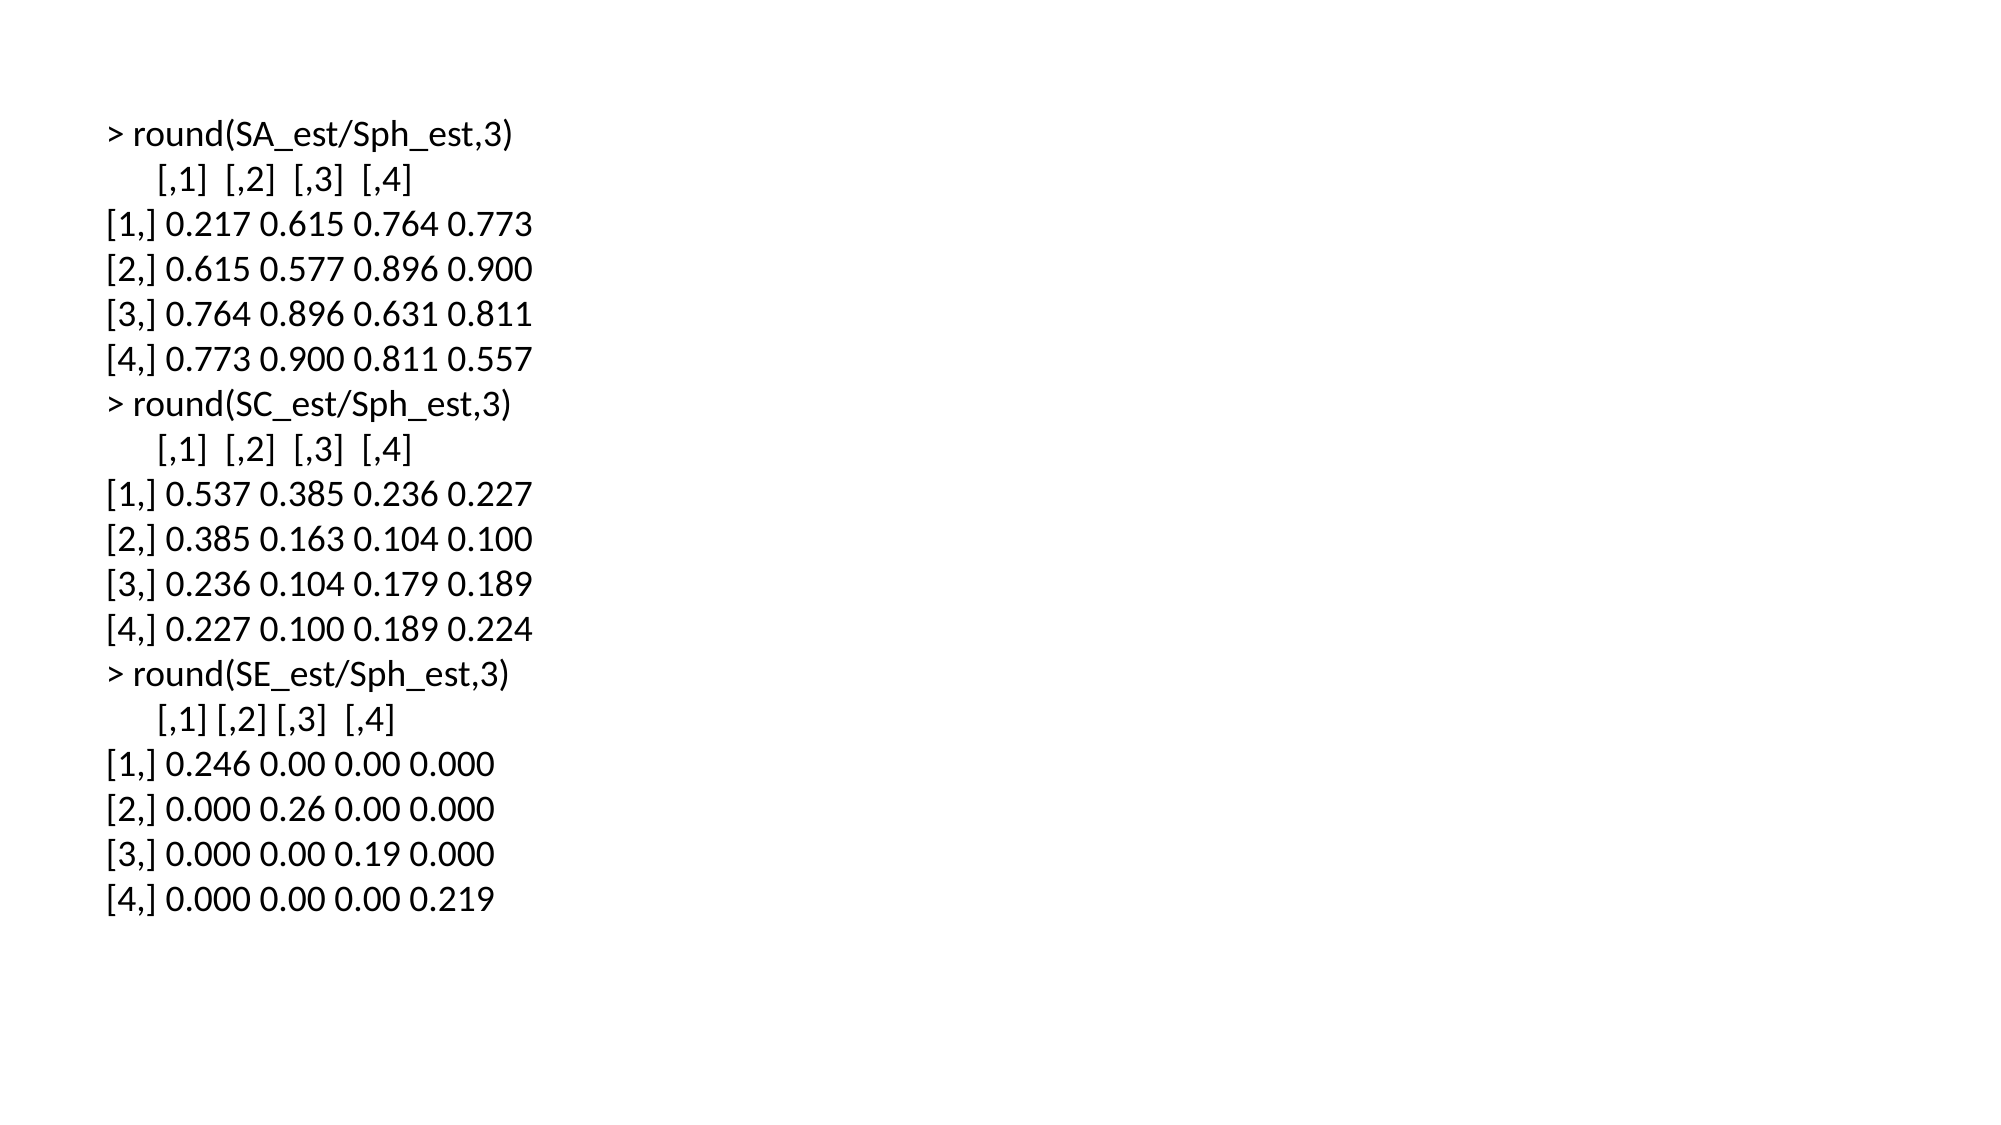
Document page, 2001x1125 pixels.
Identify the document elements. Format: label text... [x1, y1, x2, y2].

text_box > round(SA_est/Sph_est,3) [,1] [,2] [,3] [,4] [1,] 0.217 0.615 0.764 0.773 [2,] 0.615 0.577 0.896 0.900 [3,] 0.764 0.896 0.631 0.811 [4,] 0.773 0.900 0.811 0.557 > round(SC_est/Sph_est,3) [,1] [,2] [,3] [,4] [1,] 0.537 0.385 0.236 0.227 [2,] 0.385 0.163 0.104 0.100 [3,] 0.236 0.104 0.179 0.189 [4,] 0.227 0.100 0.189 0.224 > round(SE_est/Sph_est,3) [,1] [,2] [,3] [,4] [1,] 0.246 0.00 0.00 0.000 [2,] 0.000 0.26 0.00 0.000 [3,] 0.000 0.00 0.19 0.000 [4,] 0.000 0.00 0.00 0.219 [91, 101, 1091, 927]
